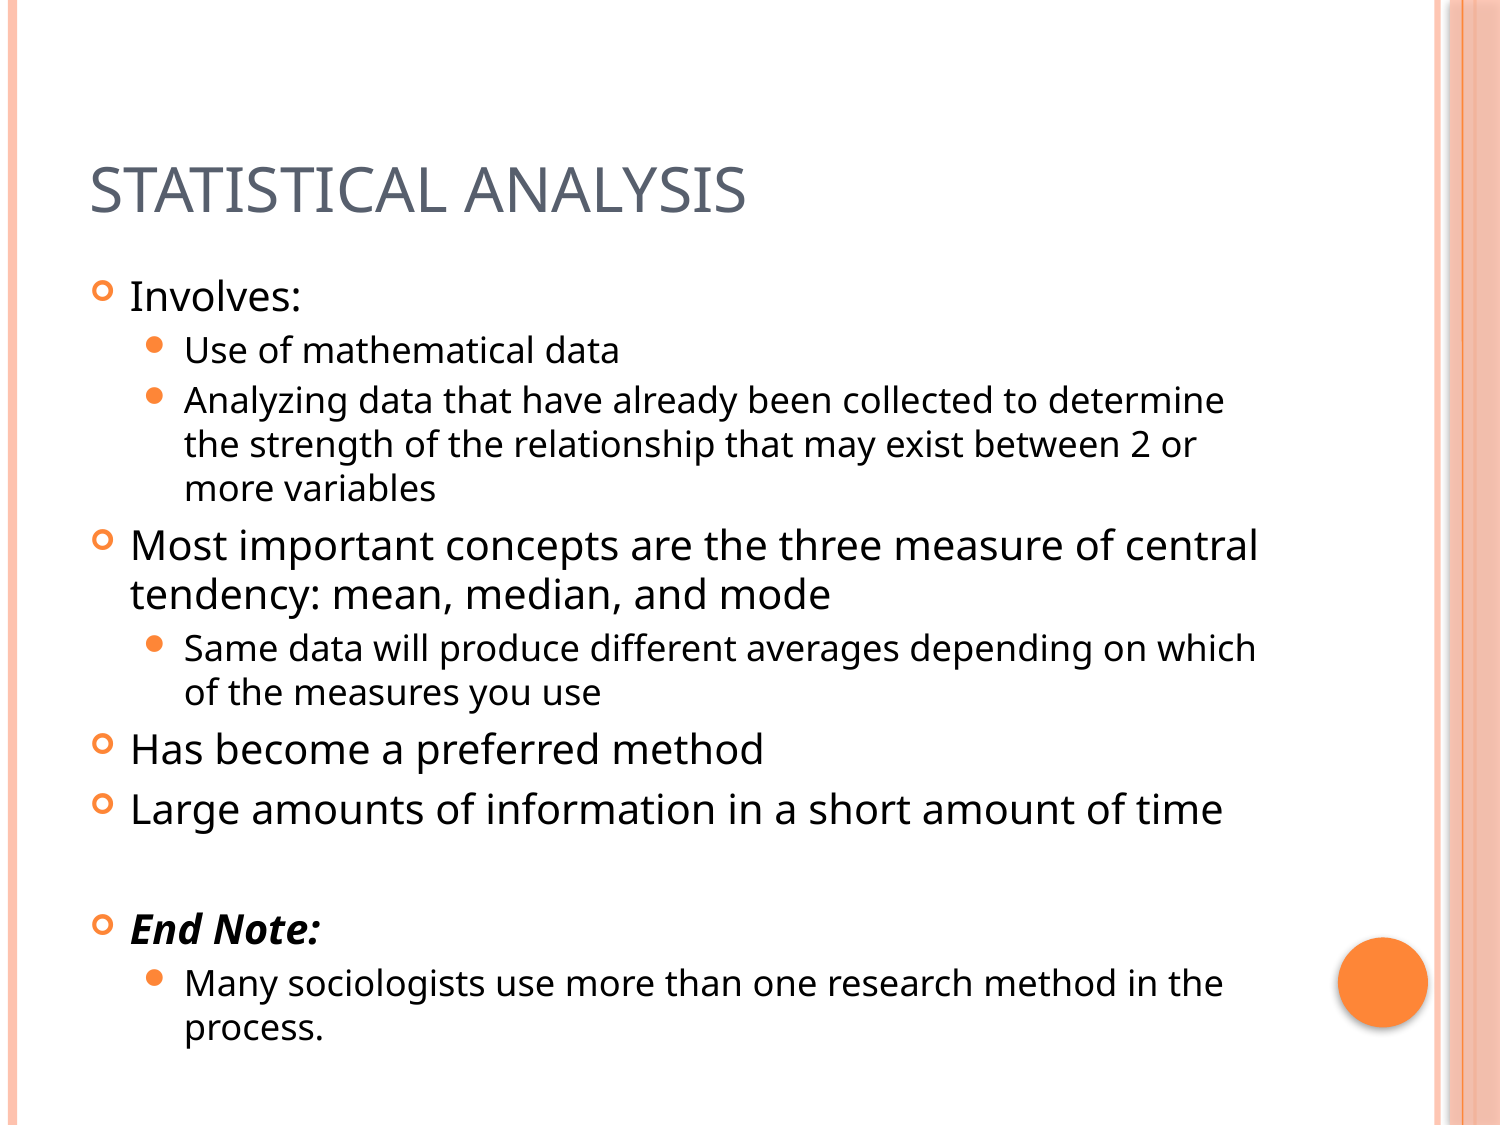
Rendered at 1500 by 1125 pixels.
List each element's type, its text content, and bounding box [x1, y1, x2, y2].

list Involves: Use of mathematical data Analyzing data that have already been collected to determine the strength of the relationship that may exist between 2 or more variables Most important concepts are the three measure of central tendency: mean, median, and mode Same data will produce different averages depending on which of the measures you use Has become a preferred method Large amounts of information in a short amount of time End Note: Many sociologists use more than one research method in the process. [75, 262, 1300, 1062]
title Statistical Analysis [75, 45, 1300, 233]
